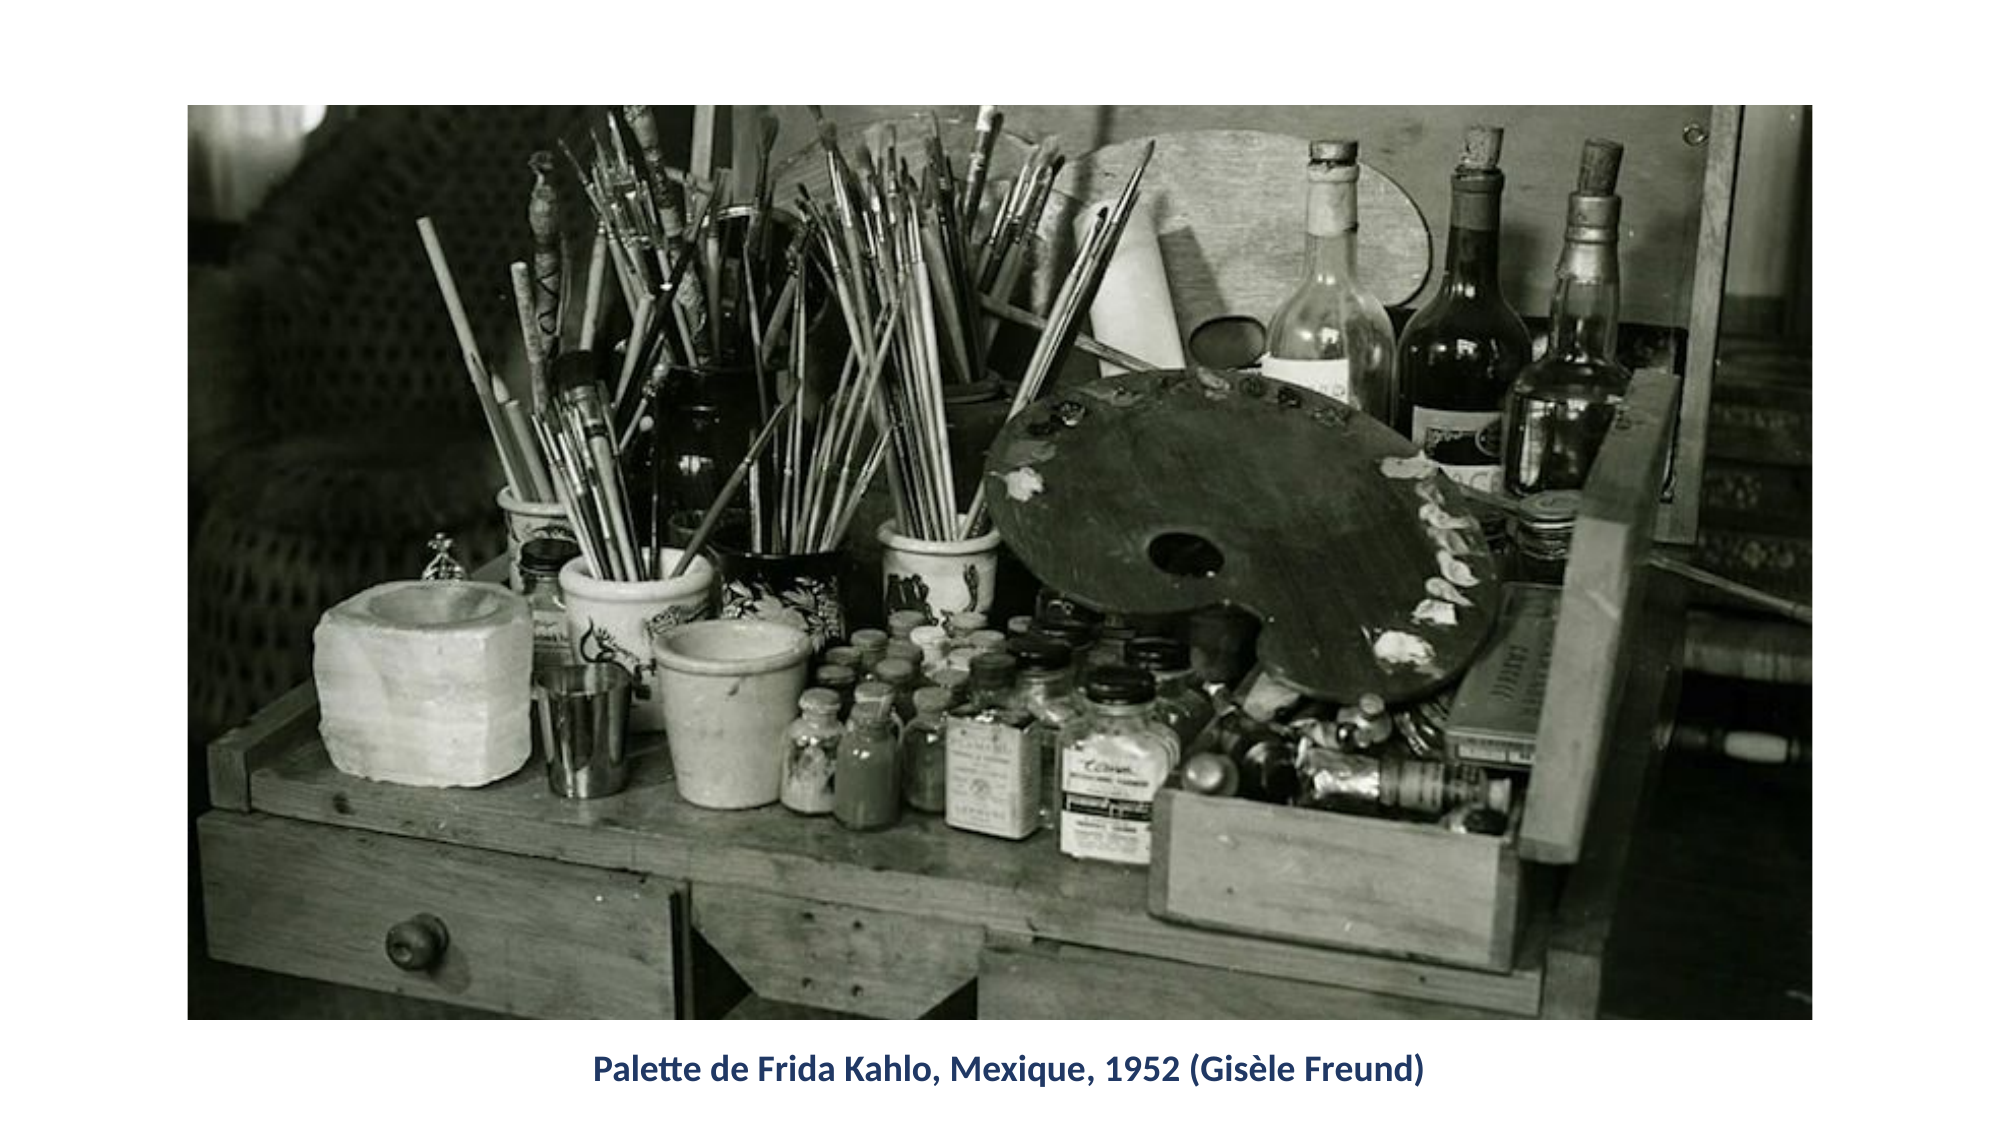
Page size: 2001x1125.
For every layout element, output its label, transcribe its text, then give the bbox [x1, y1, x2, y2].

picture [187, 105, 1813, 1020]
text_box Palette de Frida Kahlo, Mexique, 1952 (Gisèle Freund) [578, 1036, 1496, 1125]
